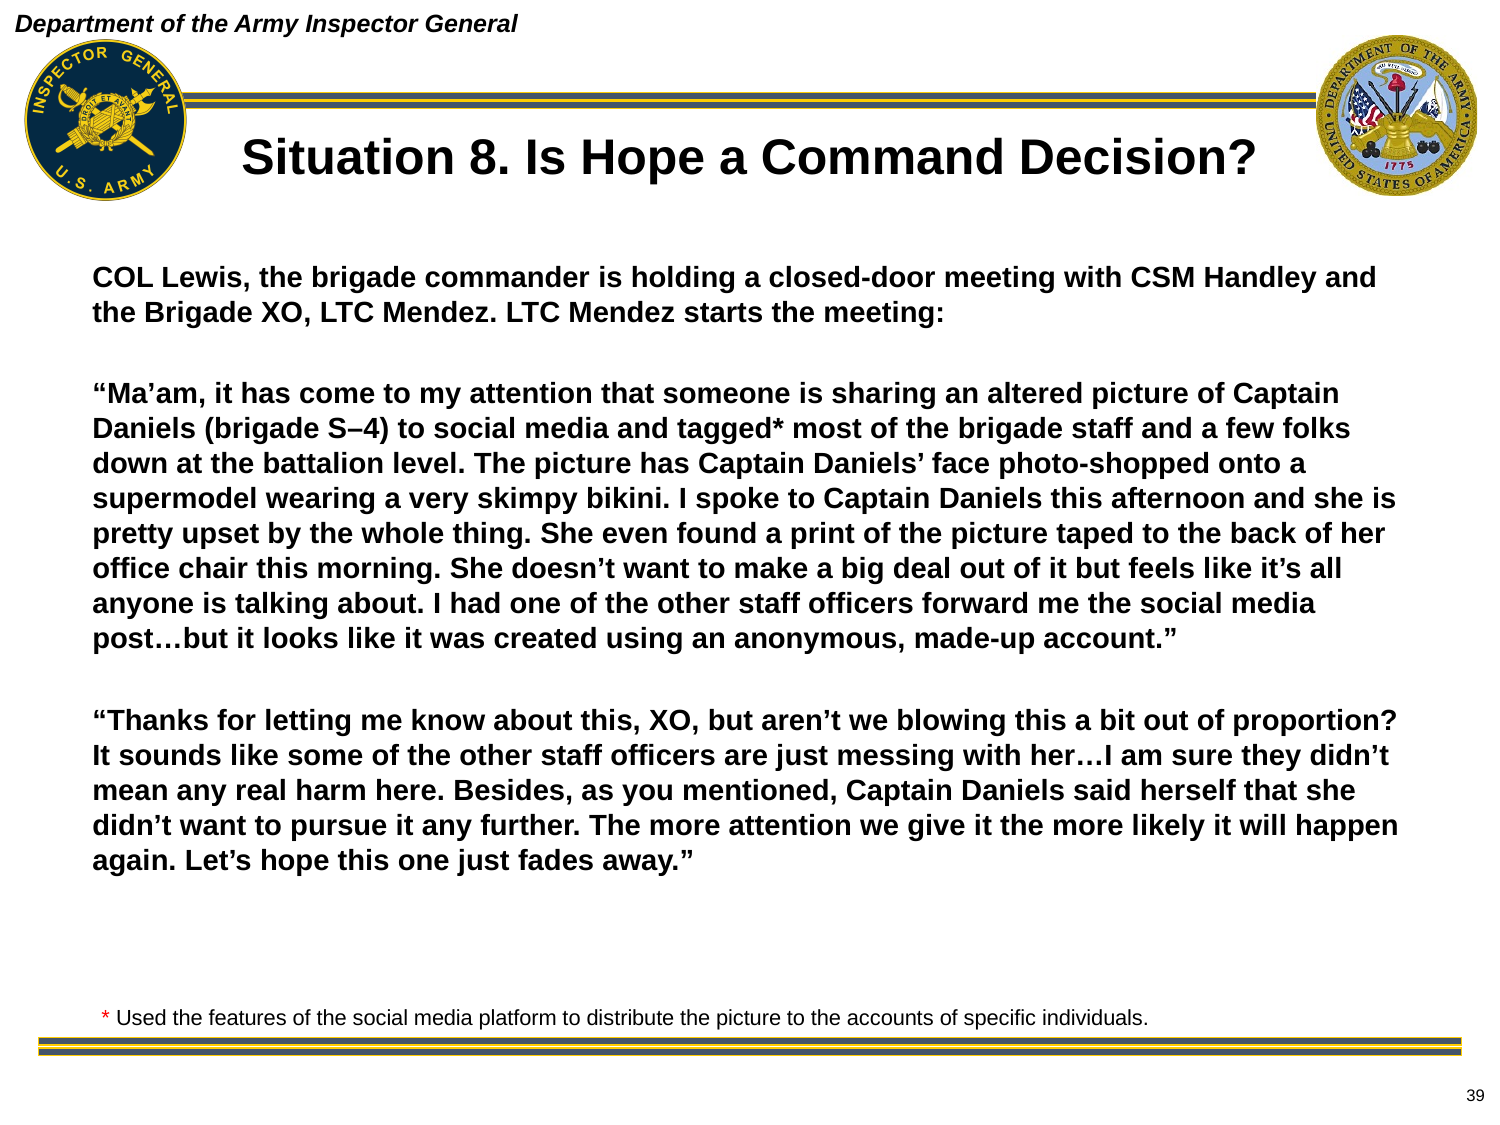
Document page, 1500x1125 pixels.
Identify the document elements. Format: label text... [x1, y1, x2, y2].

title Situation 8. Is Hope a Command Decision? [223, 117, 1276, 196]
picture [1316, 35, 1478, 196]
slide_number 39 [1149, 1065, 1500, 1125]
text_box * Used the features of the social media platform to distribute the picture to the accounts of specific individuals. [86, 996, 1166, 1038]
picture [21, 34, 192, 205]
list COL Lewis, the brigade commander is holding a closed-door meeting with CSM Handley and the Brigade XO, LTC Mendez. LTC Mendez starts the meeting: “Ma’am, it has come to my attention that someone is sharing an altered picture of Captain Daniels (brigade S–4) to social media and tagged* most of the brigade staff and a few folks down at the battalion level. The picture has Captain Daniels’ face photo-shopped onto a supermodel wearing a very skimpy bikini. I spoke to Captain Daniels this afternoon and she is pretty upset by the whole thing. She even found a print of the picture taped to the back of her office chair this morning. She doesn’t want to make a big deal out of it but feels like it’s all anyone is talking about. I had one of the other staff officers forward me the social media post…but it looks like it was created using an anonymous, made-up account.” “Thanks for letting me know about this, XO, but aren’t we blowing this a bit out of proportion? It sounds like some of the other staff officers are just messing with her…I am sure they didn’t mean any real harm here. Besides, as you mentioned, Captain Daniels said herself that she didn’t want to pursue it any further. The more attention we give it the more likely it will happen again. Let’s hope this one just fades away.” [77, 250, 1428, 1057]
